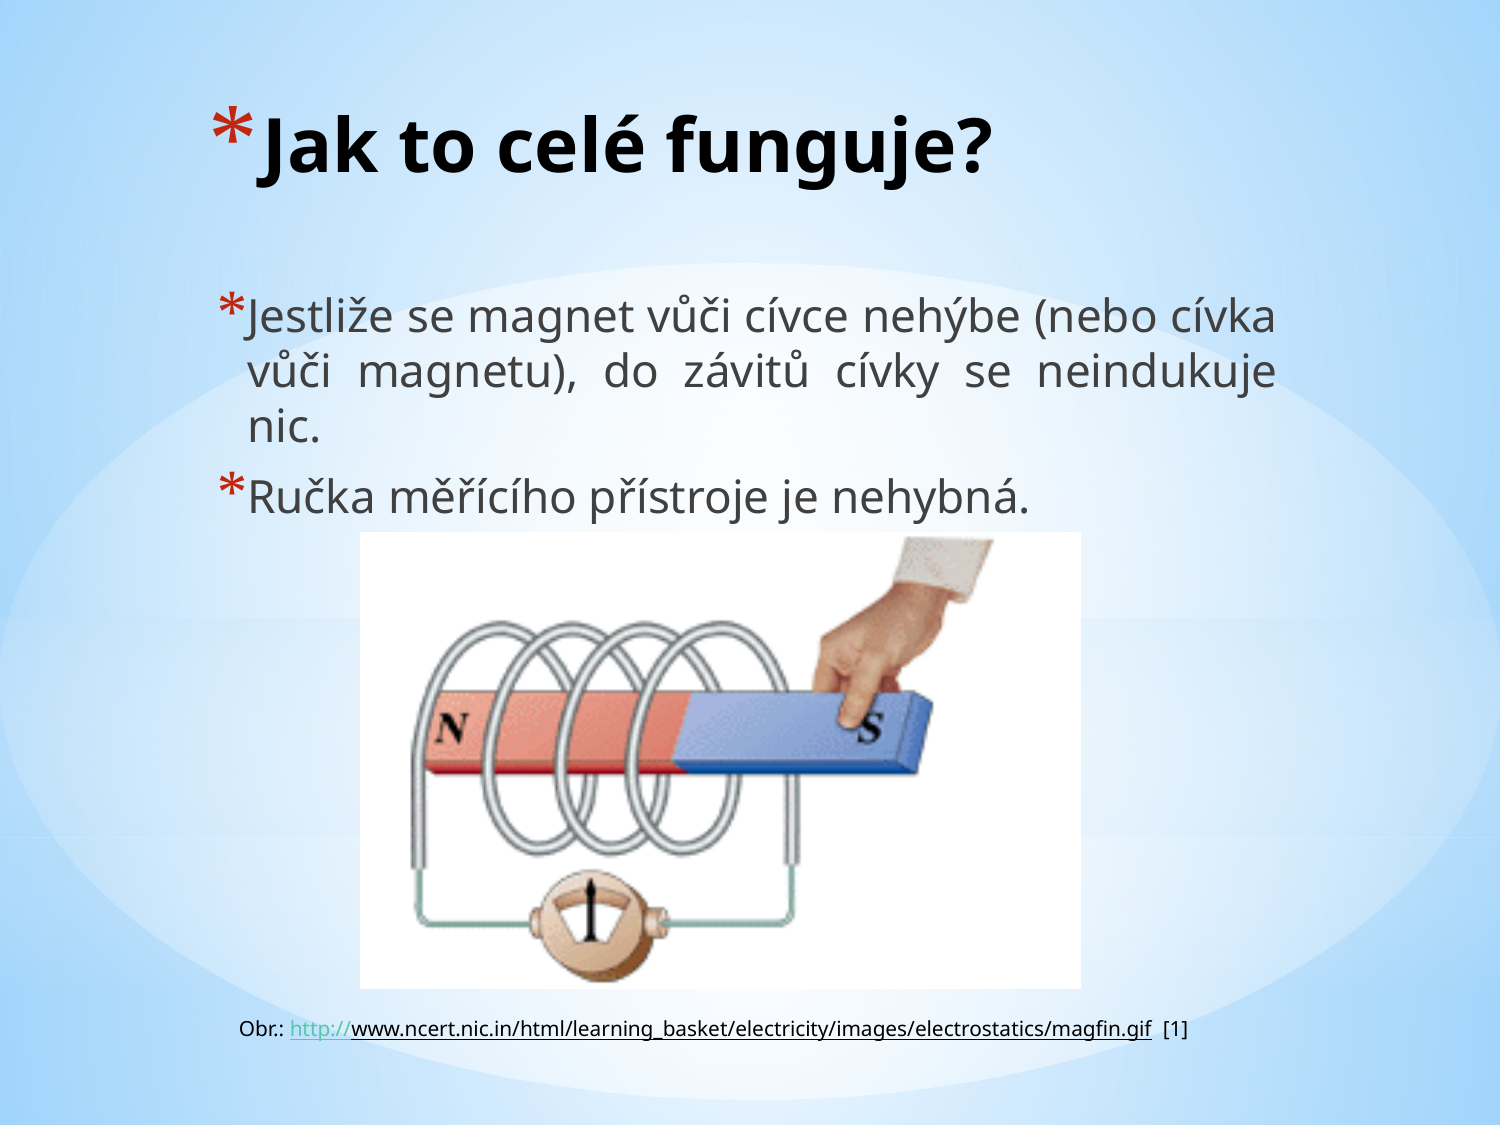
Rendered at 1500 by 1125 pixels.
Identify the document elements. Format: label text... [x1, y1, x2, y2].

text_box Obr.: http://www.ncert.nic.in/html/learning_basket/electricity/images/electrostatics/magfin.gif [1] [224, 1008, 1234, 1052]
list Jestliže se magnet vůči cívce nehýbe (nebo cívka vůči magnetu), do závitů cívky se neindukuje nic. Ručka měřícího přístroje je nehybná. [194, 279, 1294, 492]
title Jak to celé funguje? [194, 90, 1264, 278]
picture [359, 532, 1081, 989]
